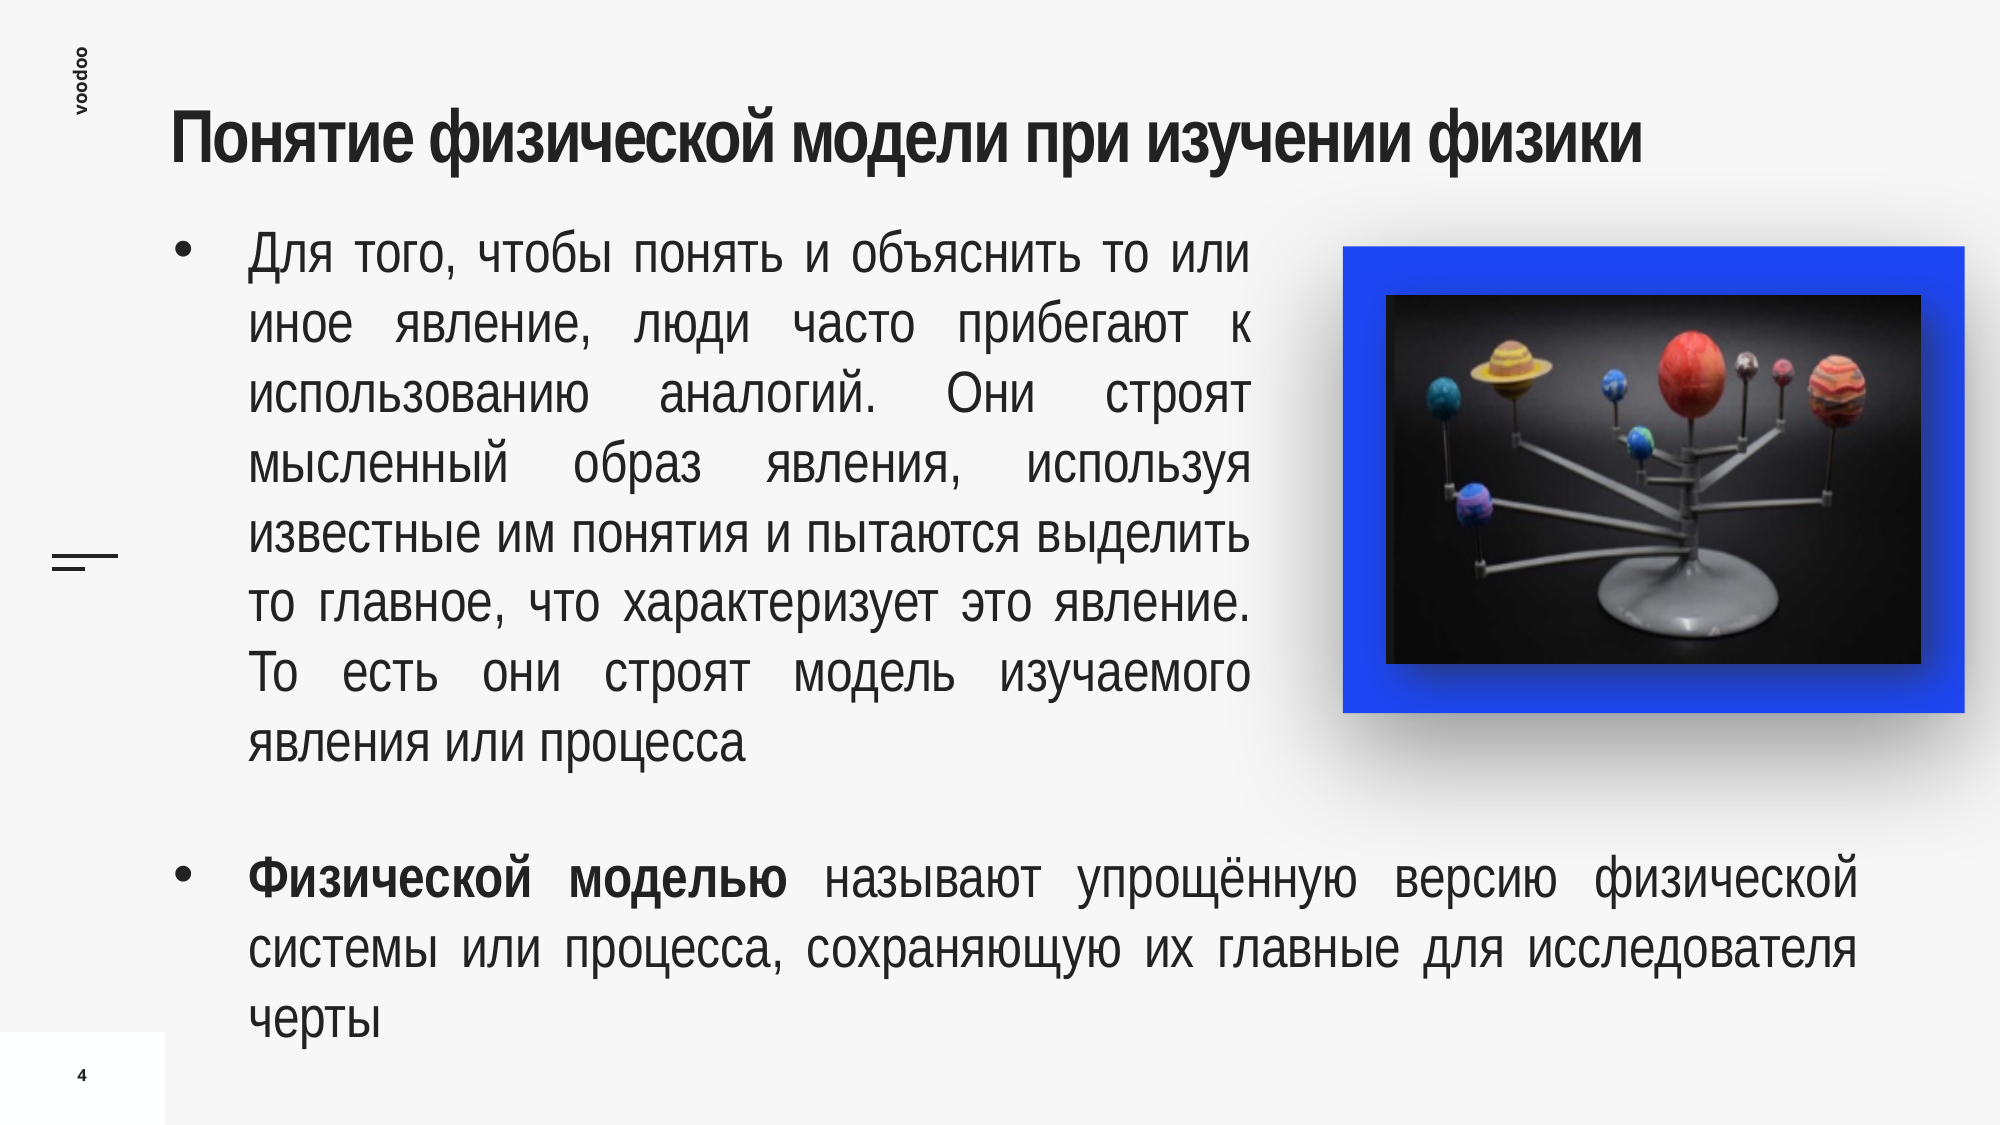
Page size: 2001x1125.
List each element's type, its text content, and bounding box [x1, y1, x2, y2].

text_box [1858, 245, 1966, 322]
text_box Для того, чтобы понять и объяснить то или иное явление, люди часто прибегают к использованию аналогий. Они строят мысленный образ явления, используя известные им понятия и пытаются выделить то главное, что характеризует это явление. То есть они строят модель изучаемого явления или процесса [173, 207, 1288, 780]
title Понятие физической модели при изучении физики [170, 73, 1858, 279]
picture [1386, 295, 1921, 664]
text_box Физической моделью называют упрощённую версию физической системы или процесса, сохраняющую их главные для исследователя черты [173, 832, 1896, 1055]
text_box [1342, 279, 1966, 714]
